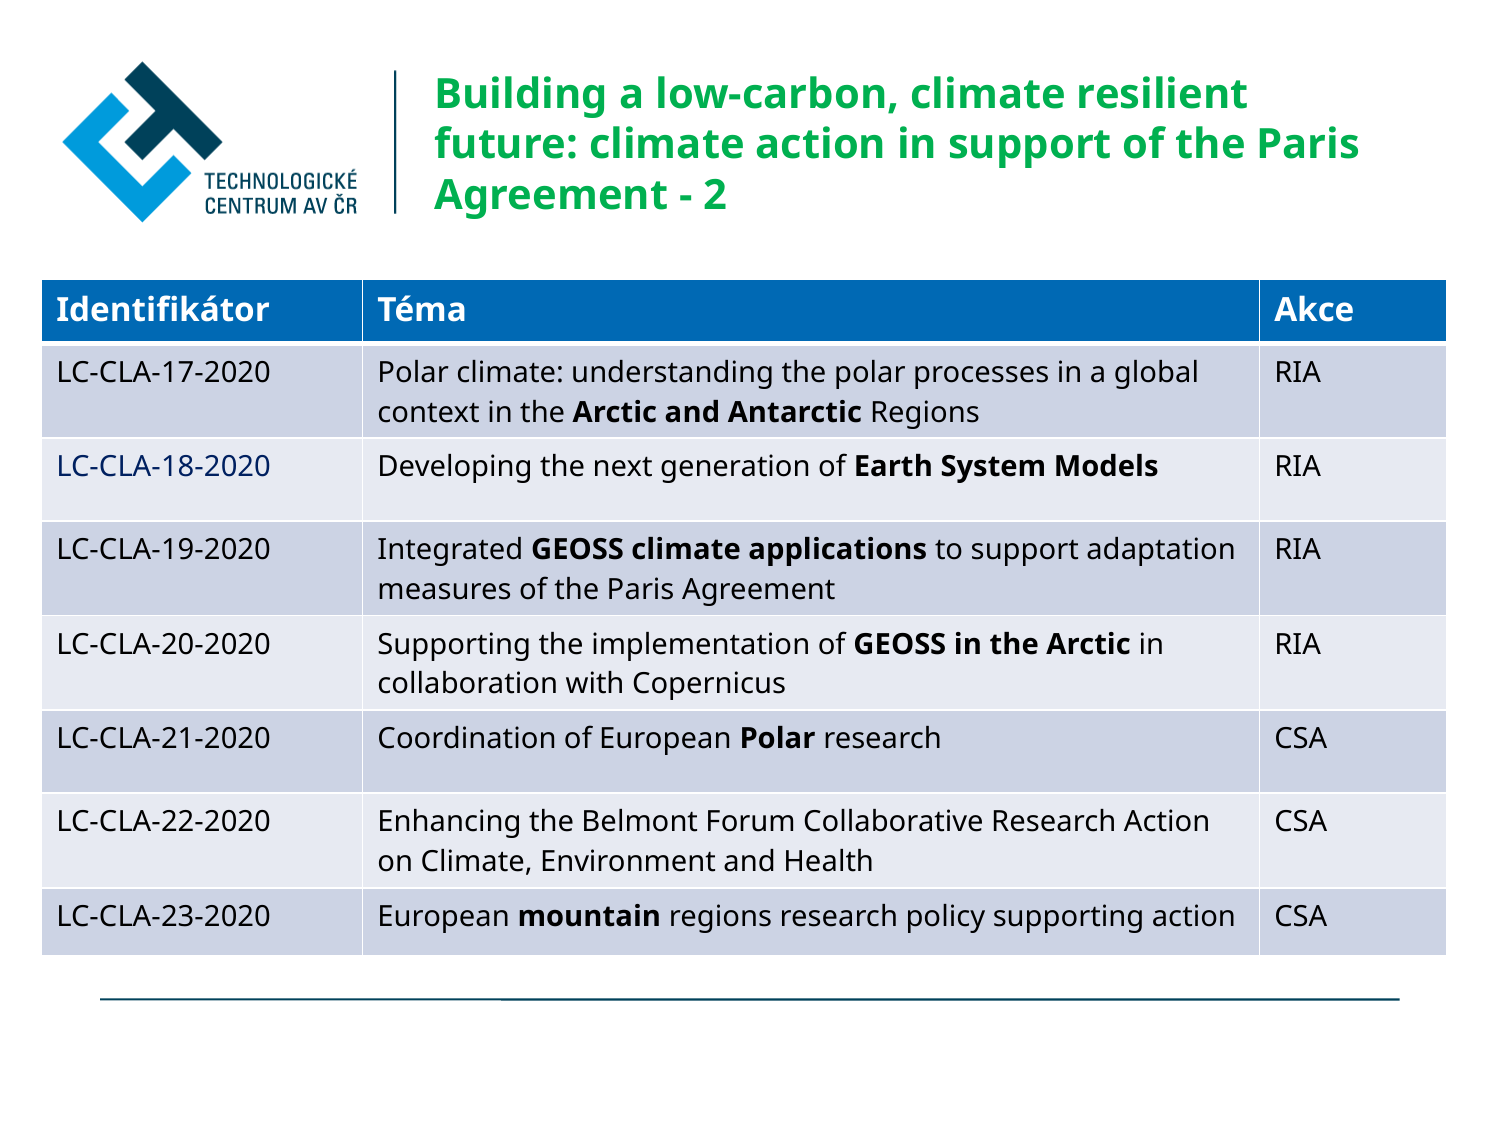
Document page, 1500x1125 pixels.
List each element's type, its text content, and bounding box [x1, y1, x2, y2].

picture [0, 0, 437, 239]
table_cell RIA [1260, 522, 1446, 615]
title Building a low-carbon, climate resilient future: climate action in support of the Paris Agreement - 2 [419, 59, 1414, 225]
table_cell LC-CLA-21-2020 [42, 711, 362, 792]
table_cell CSA [1260, 889, 1446, 955]
table_cell Integrated GEOSS climate applications to support adaptation measures of the Paris Agreement [363, 522, 1259, 615]
table_cell CSA [1260, 794, 1446, 887]
table_cell Enhancing the Belmont Forum Collaborative Research Action on Climate, Environment and Health [363, 794, 1259, 887]
table_cell LC-CLA-22-2020 [42, 794, 362, 887]
table_cell European mountain regions research policy supporting action [363, 889, 1259, 955]
table_cell LC-CLA-19-2020 [42, 522, 362, 615]
table_cell RIA [1260, 439, 1446, 520]
table_header Akce [1260, 280, 1446, 341]
table_header Identifikátor [42, 280, 362, 341]
table_cell RIA [1260, 346, 1446, 437]
table_cell Supporting the implementation of GEOSS in the Arctic in collaboration with Copernicus [363, 616, 1259, 709]
table_cell LC-CLA-20-2020 [42, 616, 362, 709]
table_cell LC-CLA-23-2020 [42, 889, 362, 955]
table_header Téma [363, 280, 1259, 341]
table_cell CSA [1260, 711, 1446, 792]
table_cell Polar climate: understanding the polar processes in a global context in the Arctic and Antarctic Regions [363, 346, 1259, 437]
table_cell RIA [1260, 616, 1446, 709]
table_cell LC-CLA-18-2020 [42, 439, 362, 520]
table_cell LC-CLA-17-2020 [42, 346, 362, 437]
table_cell Coordination of European Polar research [363, 711, 1259, 792]
table_cell Developing the next generation of Earth System Models [363, 439, 1259, 520]
